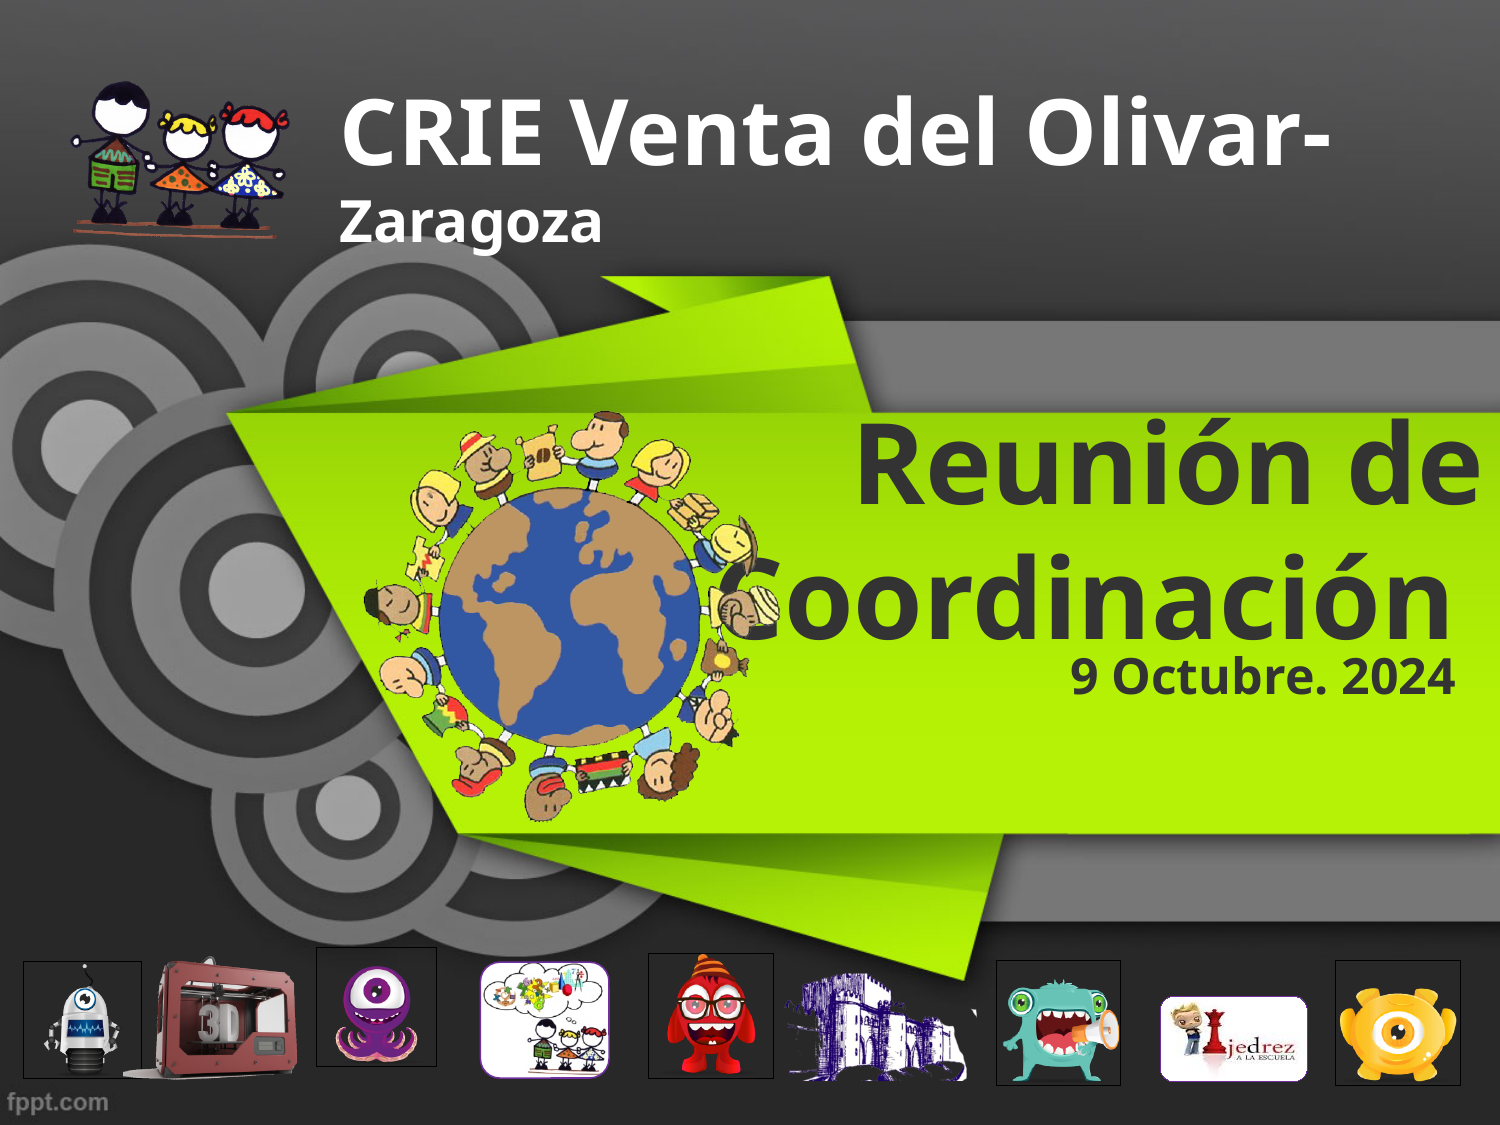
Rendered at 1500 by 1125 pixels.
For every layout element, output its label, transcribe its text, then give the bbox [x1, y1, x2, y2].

title Reunión de Coordinación [799, 420, 1500, 634]
text_box CRIE Venta del Olivar- Zaragoza [324, 66, 1436, 262]
text_box 9 Octubre. 2024 [799, 633, 1471, 716]
picture [0, 0, 1500, 1125]
